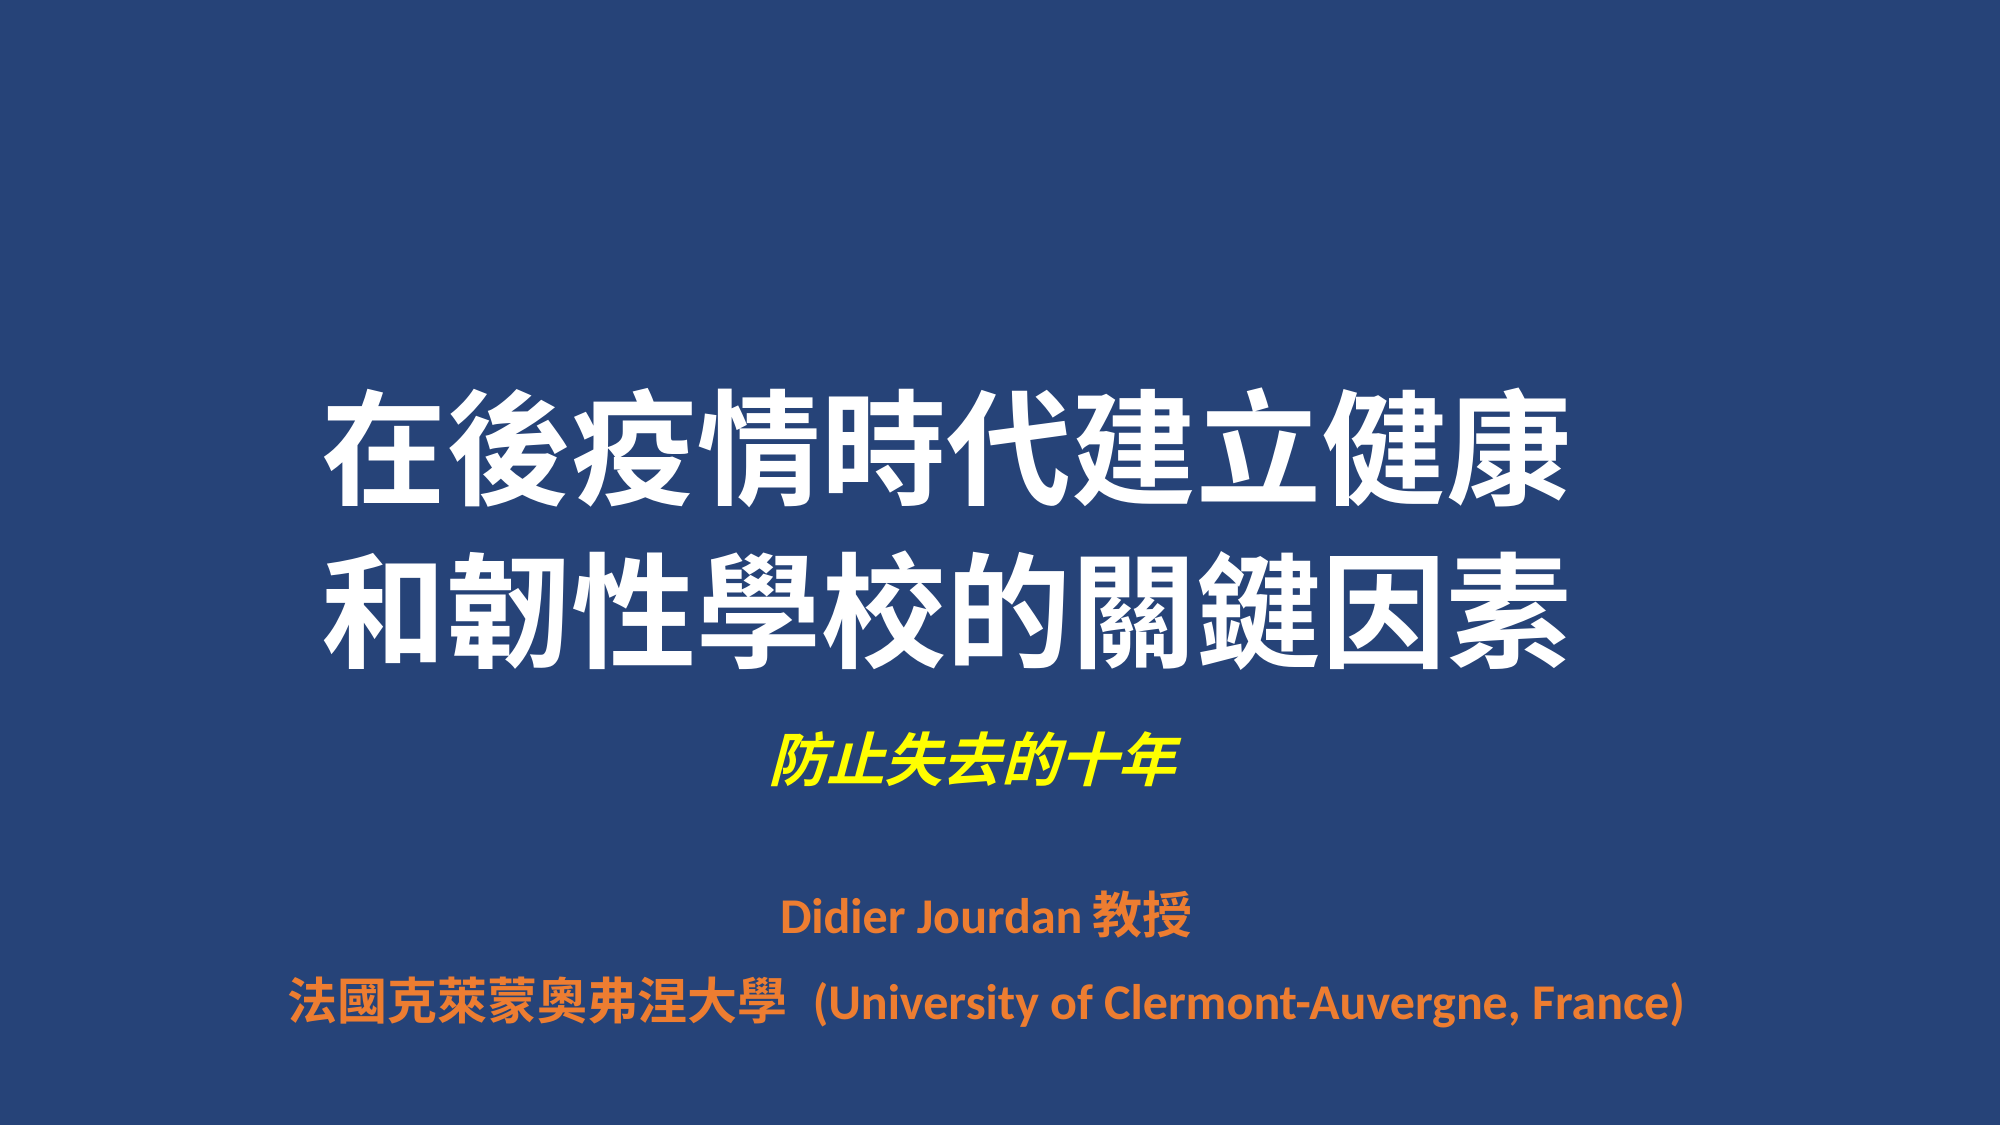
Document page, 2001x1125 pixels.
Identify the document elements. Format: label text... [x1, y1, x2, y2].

text_box 在後疫情時代建立健康和韌性學校的關鍵因素 [253, 0, 1639, 775]
text_box 防止失去的十年 [472, 715, 1473, 801]
text_box Didier Jourdan教授 法國克萊蒙奧弗涅大學 (University of Clermont-Auvergne, France) [223, 873, 1750, 1078]
